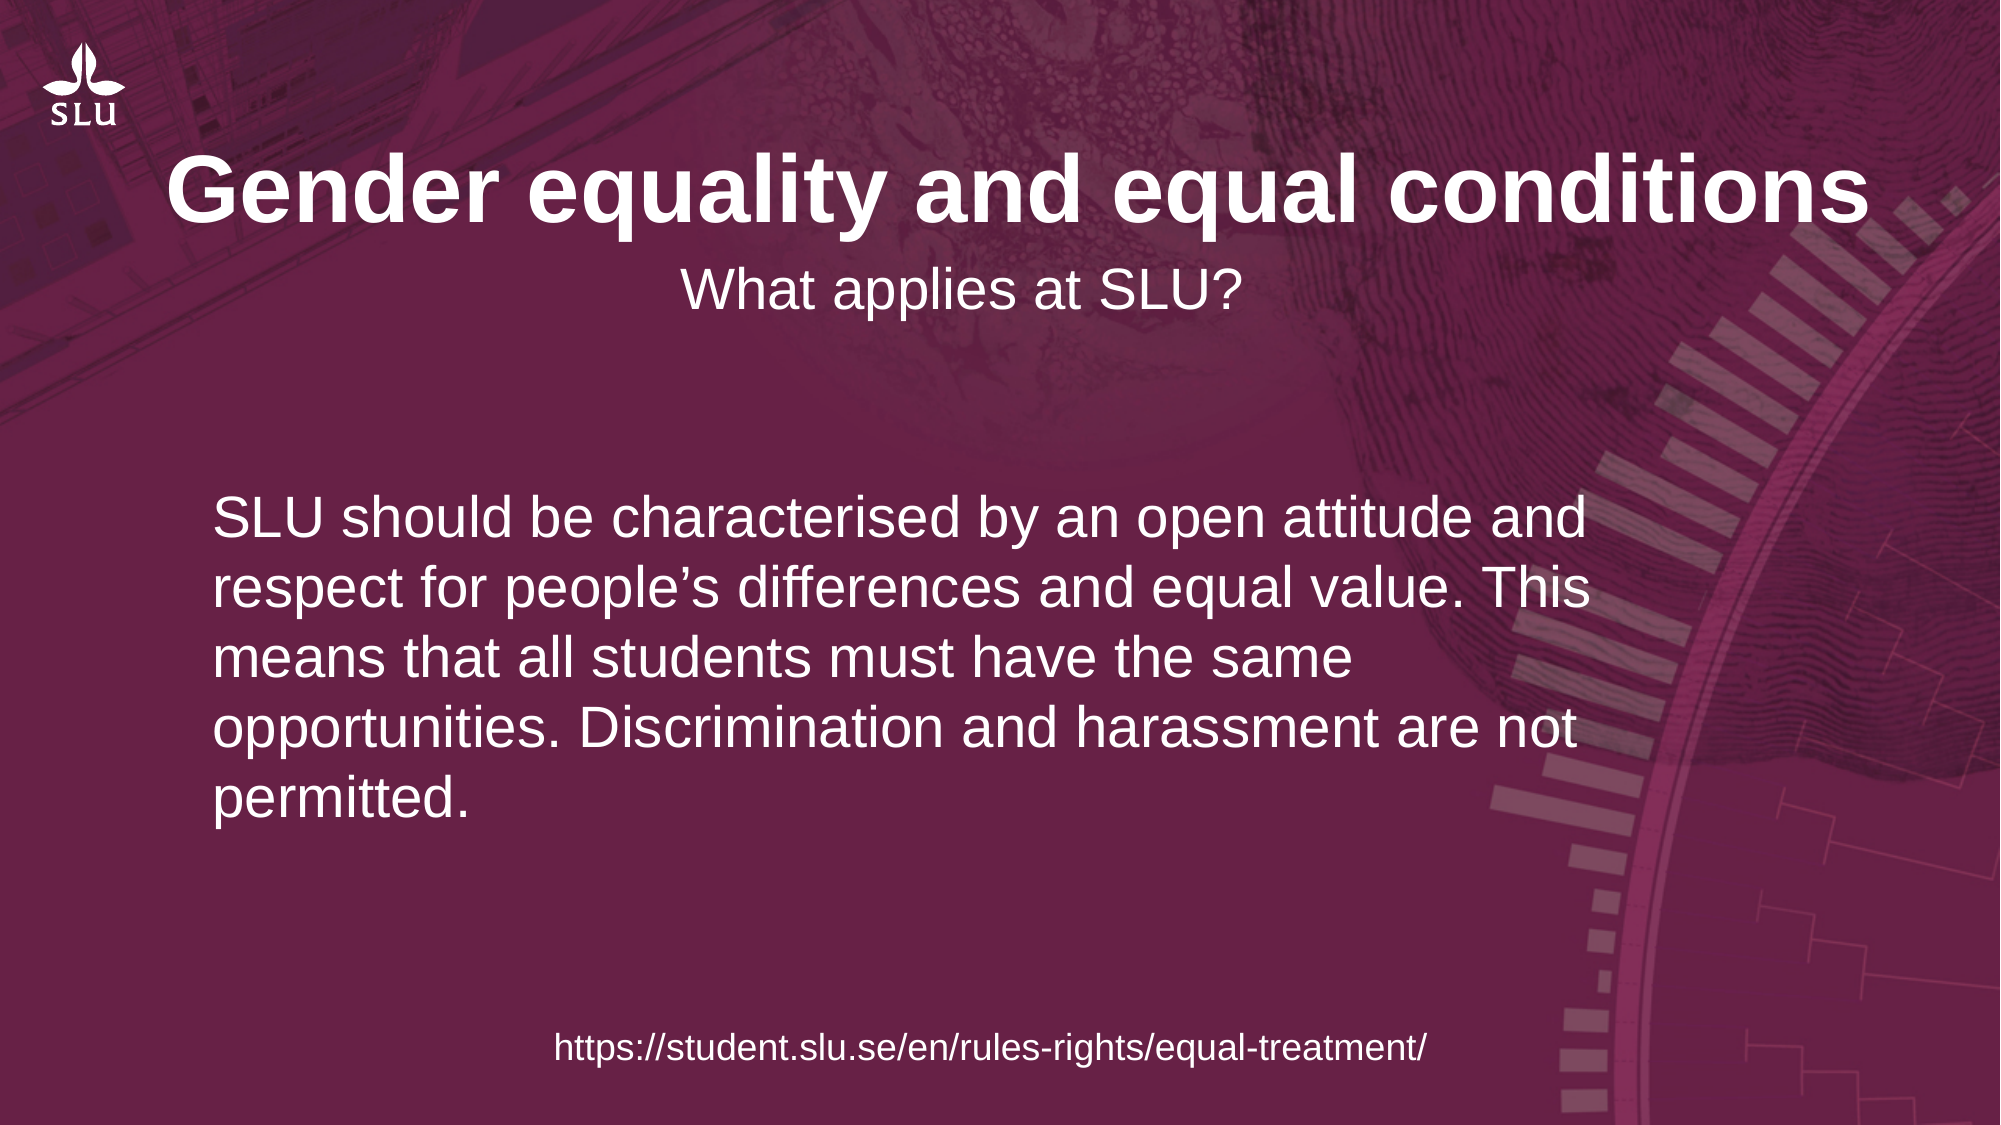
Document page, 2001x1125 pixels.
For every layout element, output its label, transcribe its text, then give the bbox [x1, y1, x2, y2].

text_box SLU should be characterised by an open attitude and respect for people’s differences and equal value. This means that all students must have the same opportunities. Discrimination and harassment are not permitted. [212, 389, 1757, 955]
picture [0, 0, 2000, 1125]
text_box Gender equality and equal conditions [148, 63, 1889, 242]
text_box https://student.slu.se/en/rules-rights/equal-treatment/ [490, 1015, 1491, 1076]
subtitle What applies at SLU? [212, 250, 1713, 347]
